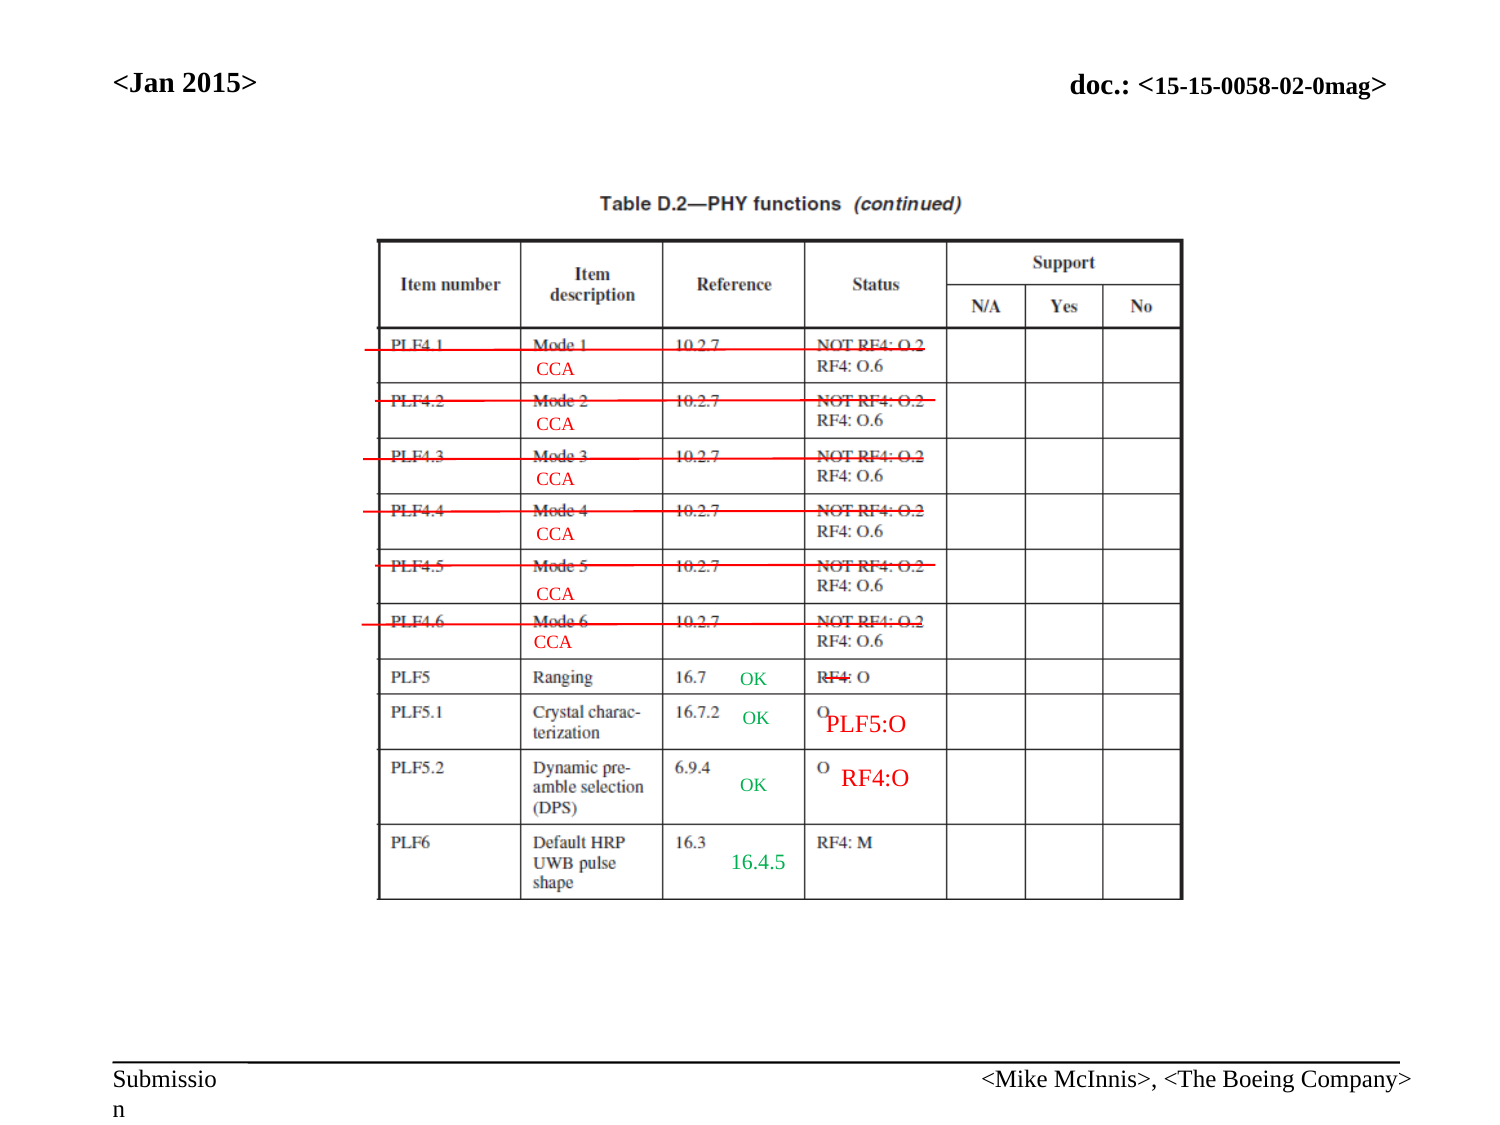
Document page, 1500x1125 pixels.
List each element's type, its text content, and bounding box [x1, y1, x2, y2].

picture [364, 186, 1194, 900]
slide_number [112, 62, 376, 99]
footer <Mike McInnis>, <The Boeing Company> [899, 1061, 1413, 1093]
